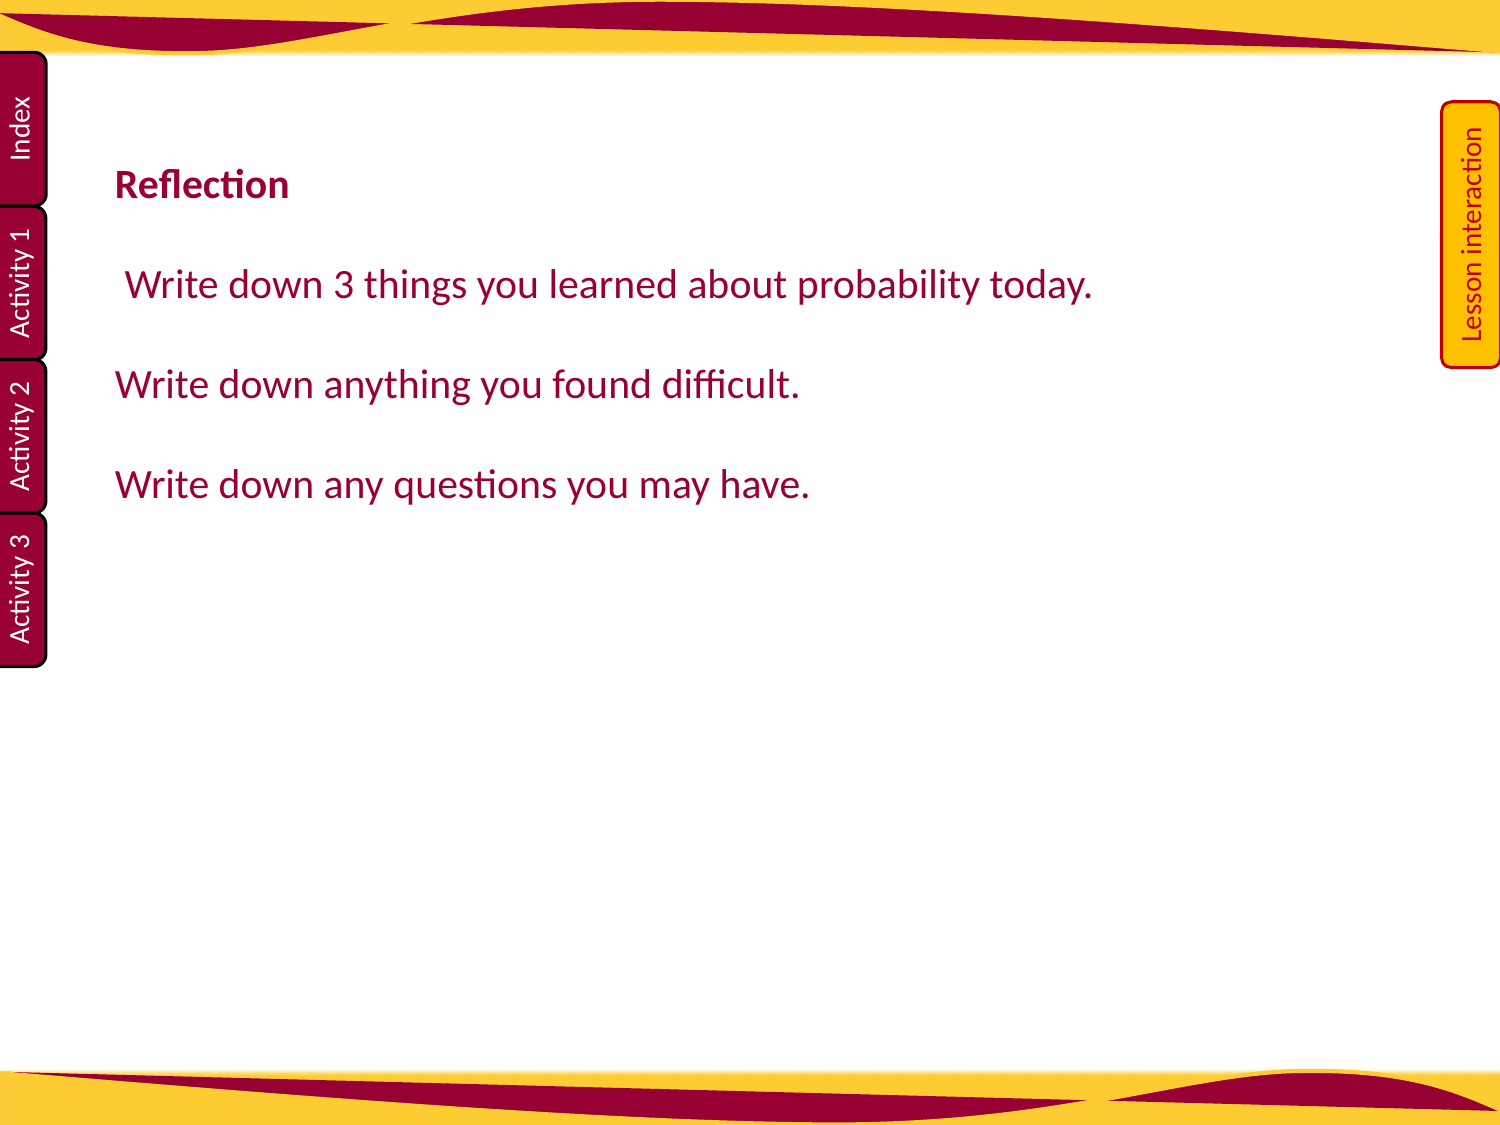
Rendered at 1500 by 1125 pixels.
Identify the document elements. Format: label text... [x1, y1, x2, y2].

text_box Reflection Write down 3 things you learned about probability today. Write down anything you found difficult. Write down any questions you may have. [100, 149, 1365, 514]
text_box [1441, 98, 1500, 1009]
